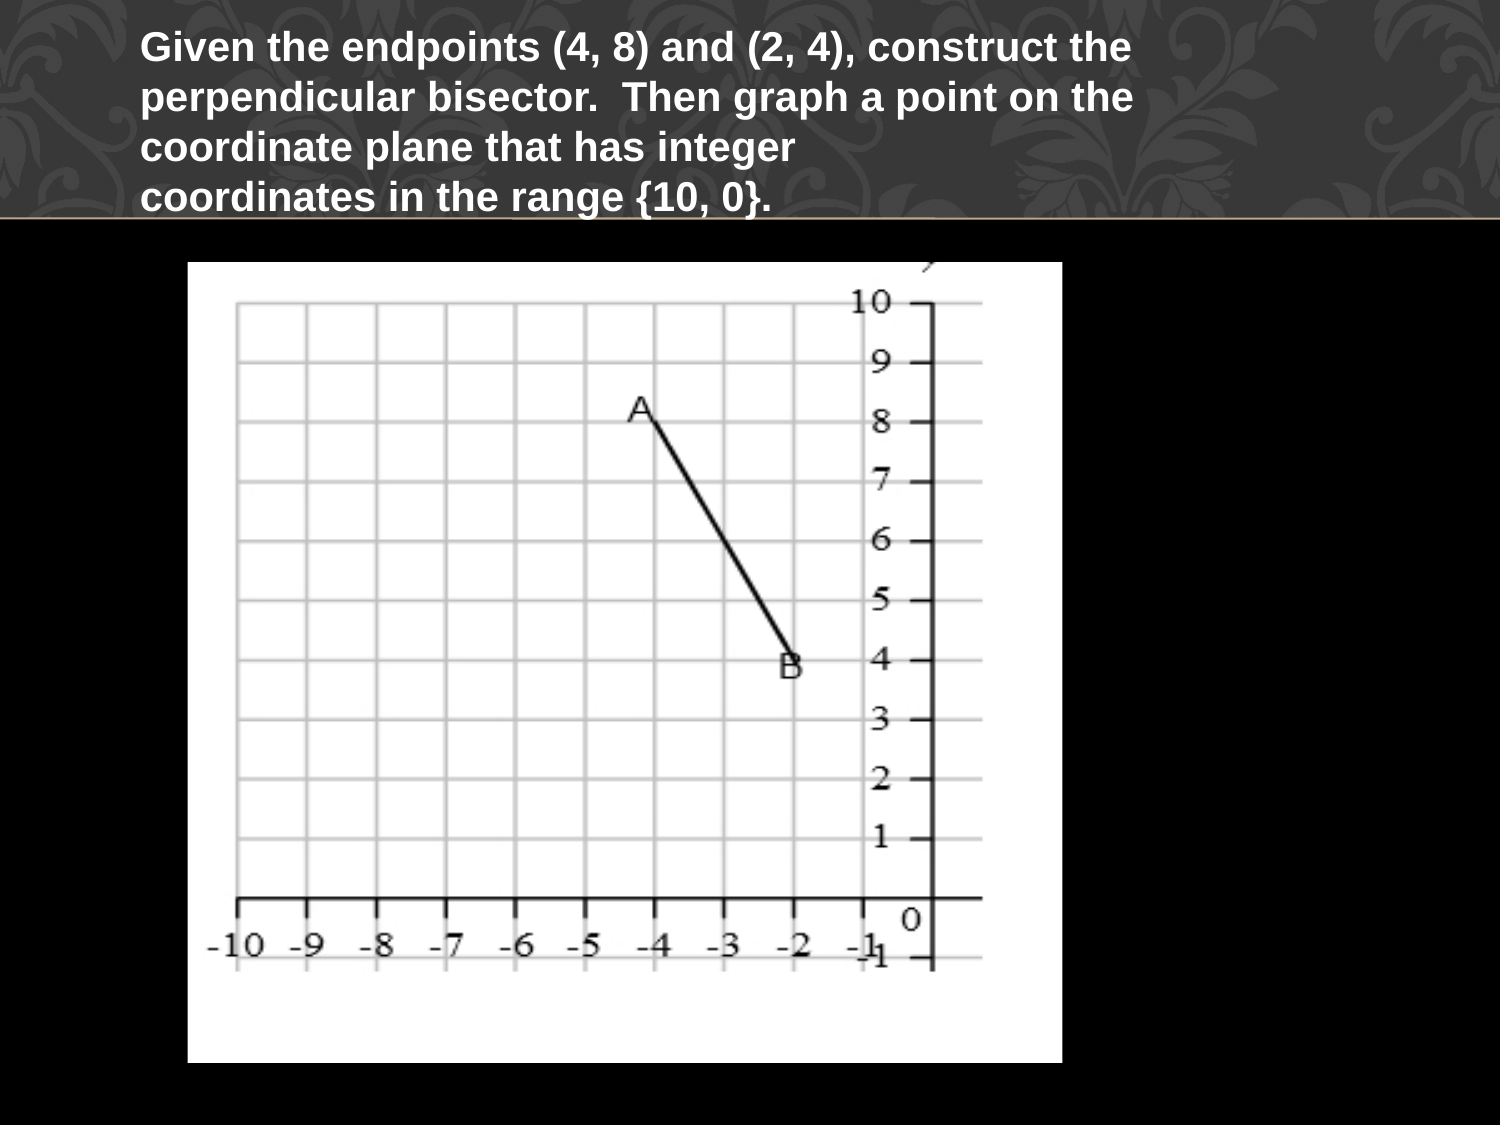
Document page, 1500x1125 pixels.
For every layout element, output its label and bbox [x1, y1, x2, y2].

picture [187, 262, 1063, 1063]
